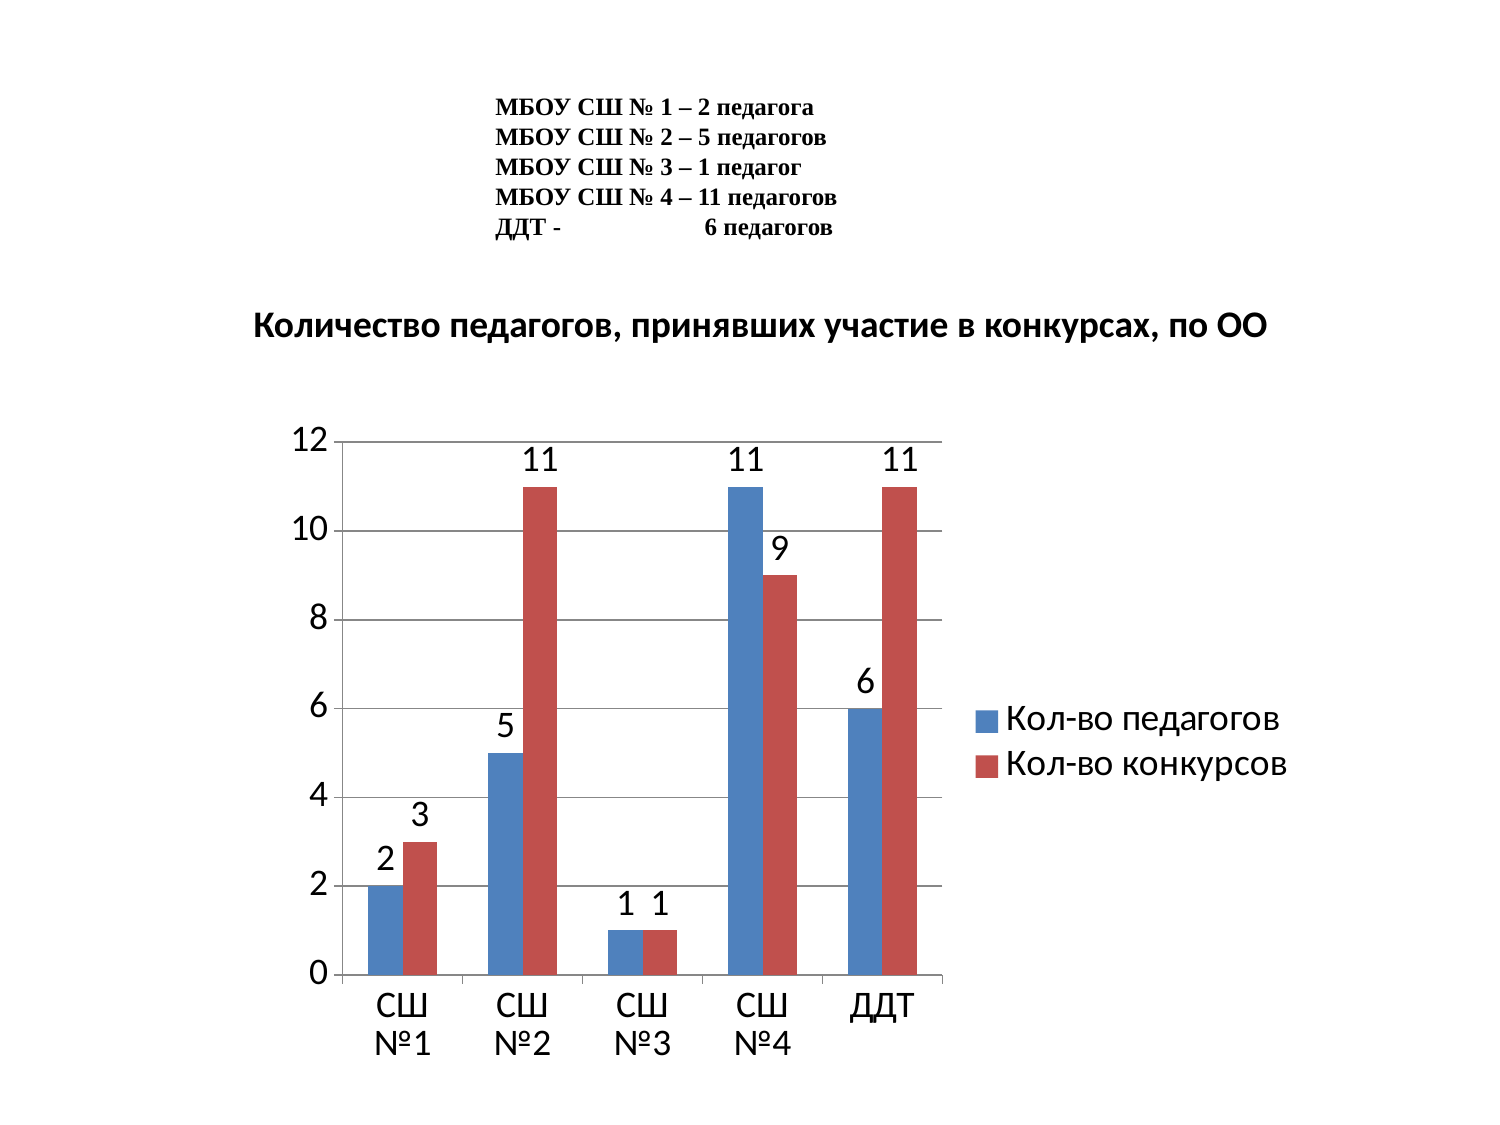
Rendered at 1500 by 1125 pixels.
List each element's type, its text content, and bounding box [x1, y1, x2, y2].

chart [269, 409, 1313, 1079]
text_box Количество педагогов, принявших участие в конкурсах, по ОО [238, 292, 1284, 353]
text_box МБОУ СШ № 1 – 2 педагога МБОУ СШ № 2 – 5 педагогов МБОУ СШ № 3 – 1 педагог МБОУ СШ № 4 – 11 педагогов ДДТ - 6 педагогов [480, 82, 891, 248]
